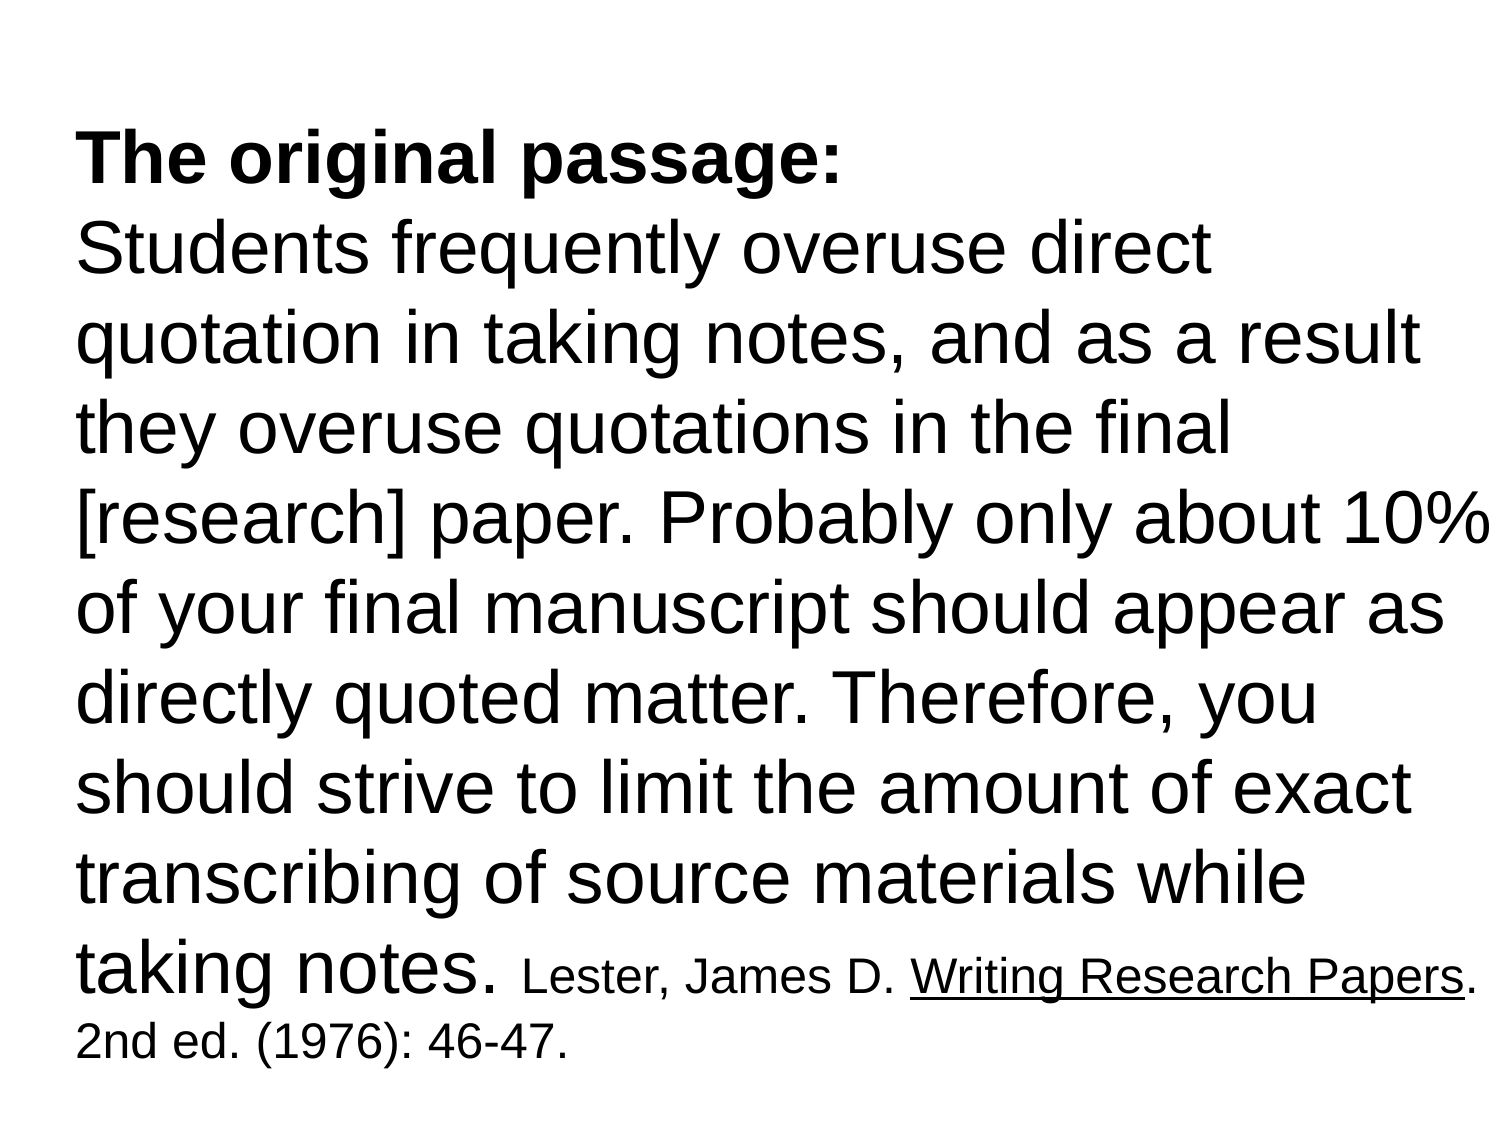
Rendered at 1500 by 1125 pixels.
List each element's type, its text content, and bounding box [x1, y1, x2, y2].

text_box The original passage: Students frequently overuse direct quotation in taking notes, and as a result they overuse quotations in the final [research] paper. Probably only about 10% of your final manuscript should appear as directly quoted matter. Therefore, you should strive to limit the amount of exact transcribing of source materials while taking notes. Lester, James D. Writing Research Papers. 2nd ed. (1976): 46-47. [74, 108, 1500, 1069]
